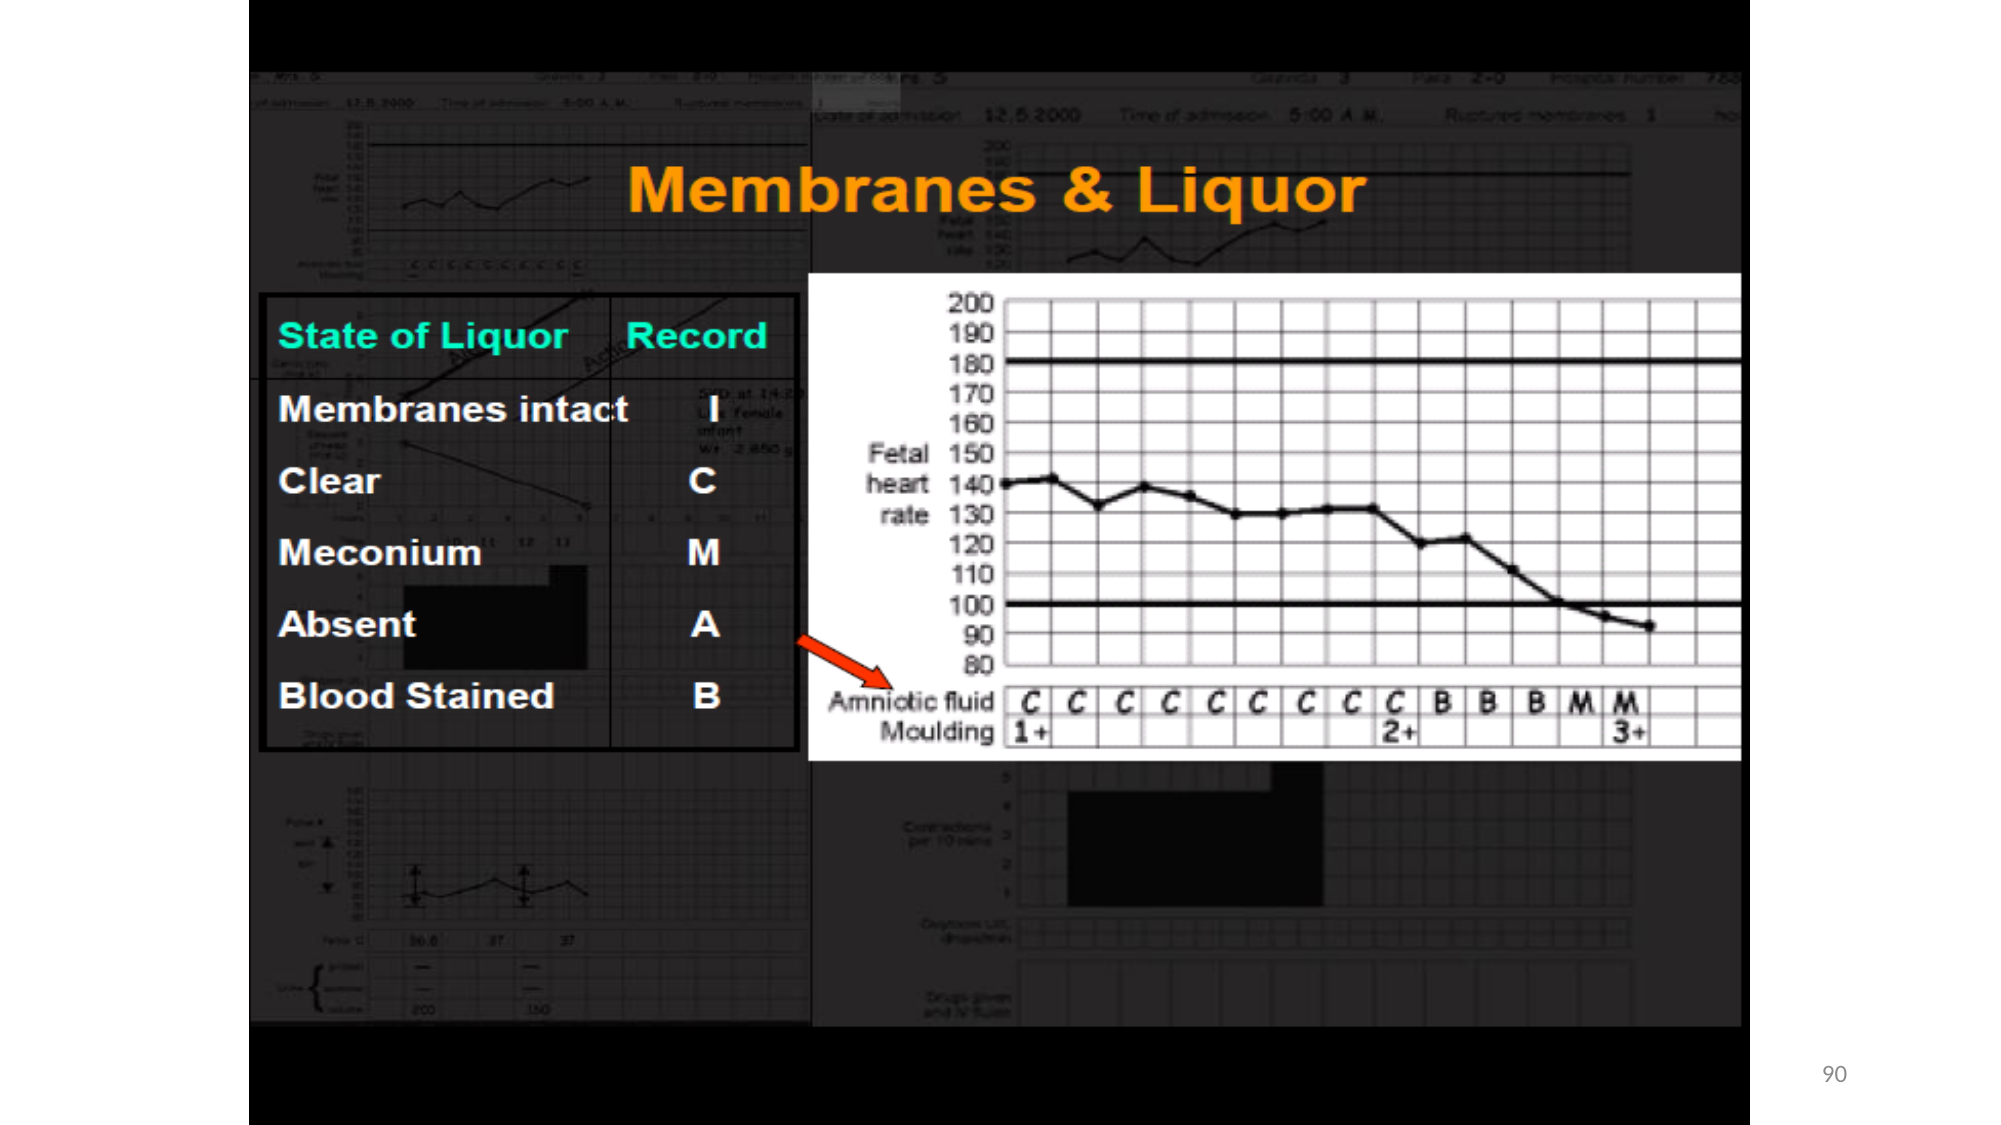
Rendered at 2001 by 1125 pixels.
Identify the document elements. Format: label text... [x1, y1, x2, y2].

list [249, 0, 1750, 1125]
slide_number 90 [1750, 1042, 1863, 1103]
